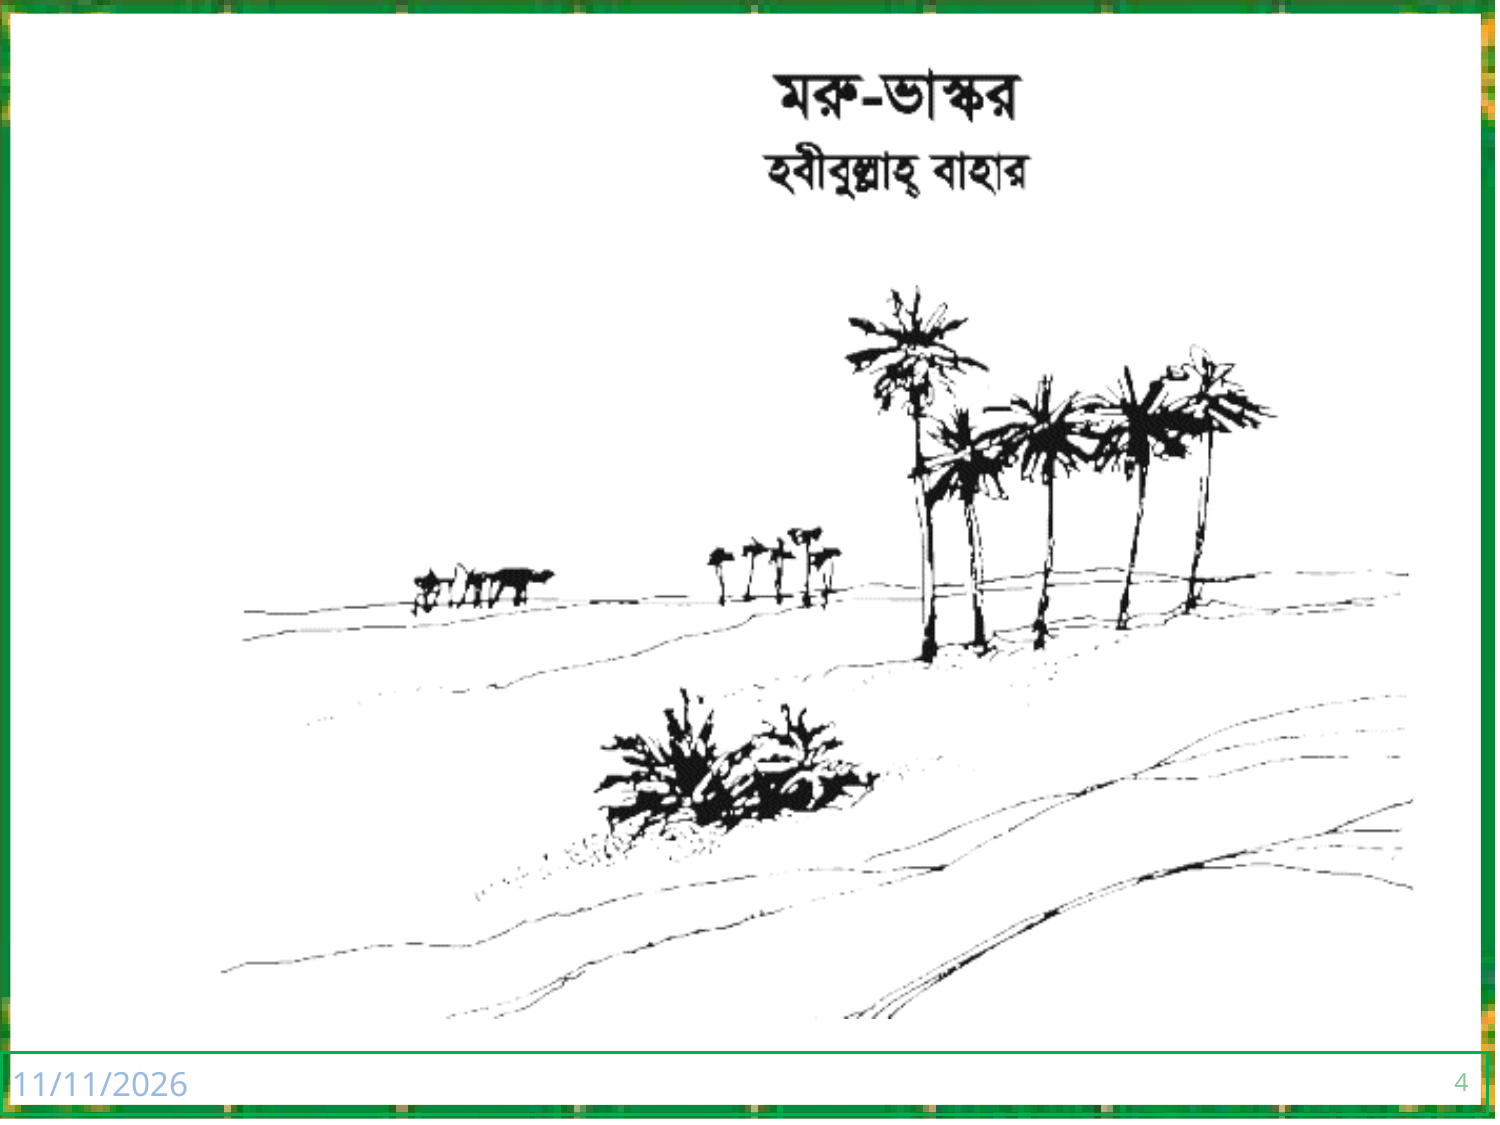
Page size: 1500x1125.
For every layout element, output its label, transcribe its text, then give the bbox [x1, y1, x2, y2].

slide_number 16-Apr-20 [0, 1055, 254, 1116]
picture [0, 0, 1495, 1119]
picture [18, 15, 1466, 1019]
picture [254, 1104, 1405, 1113]
slide_number 4 [1405, 1053, 1484, 1114]
